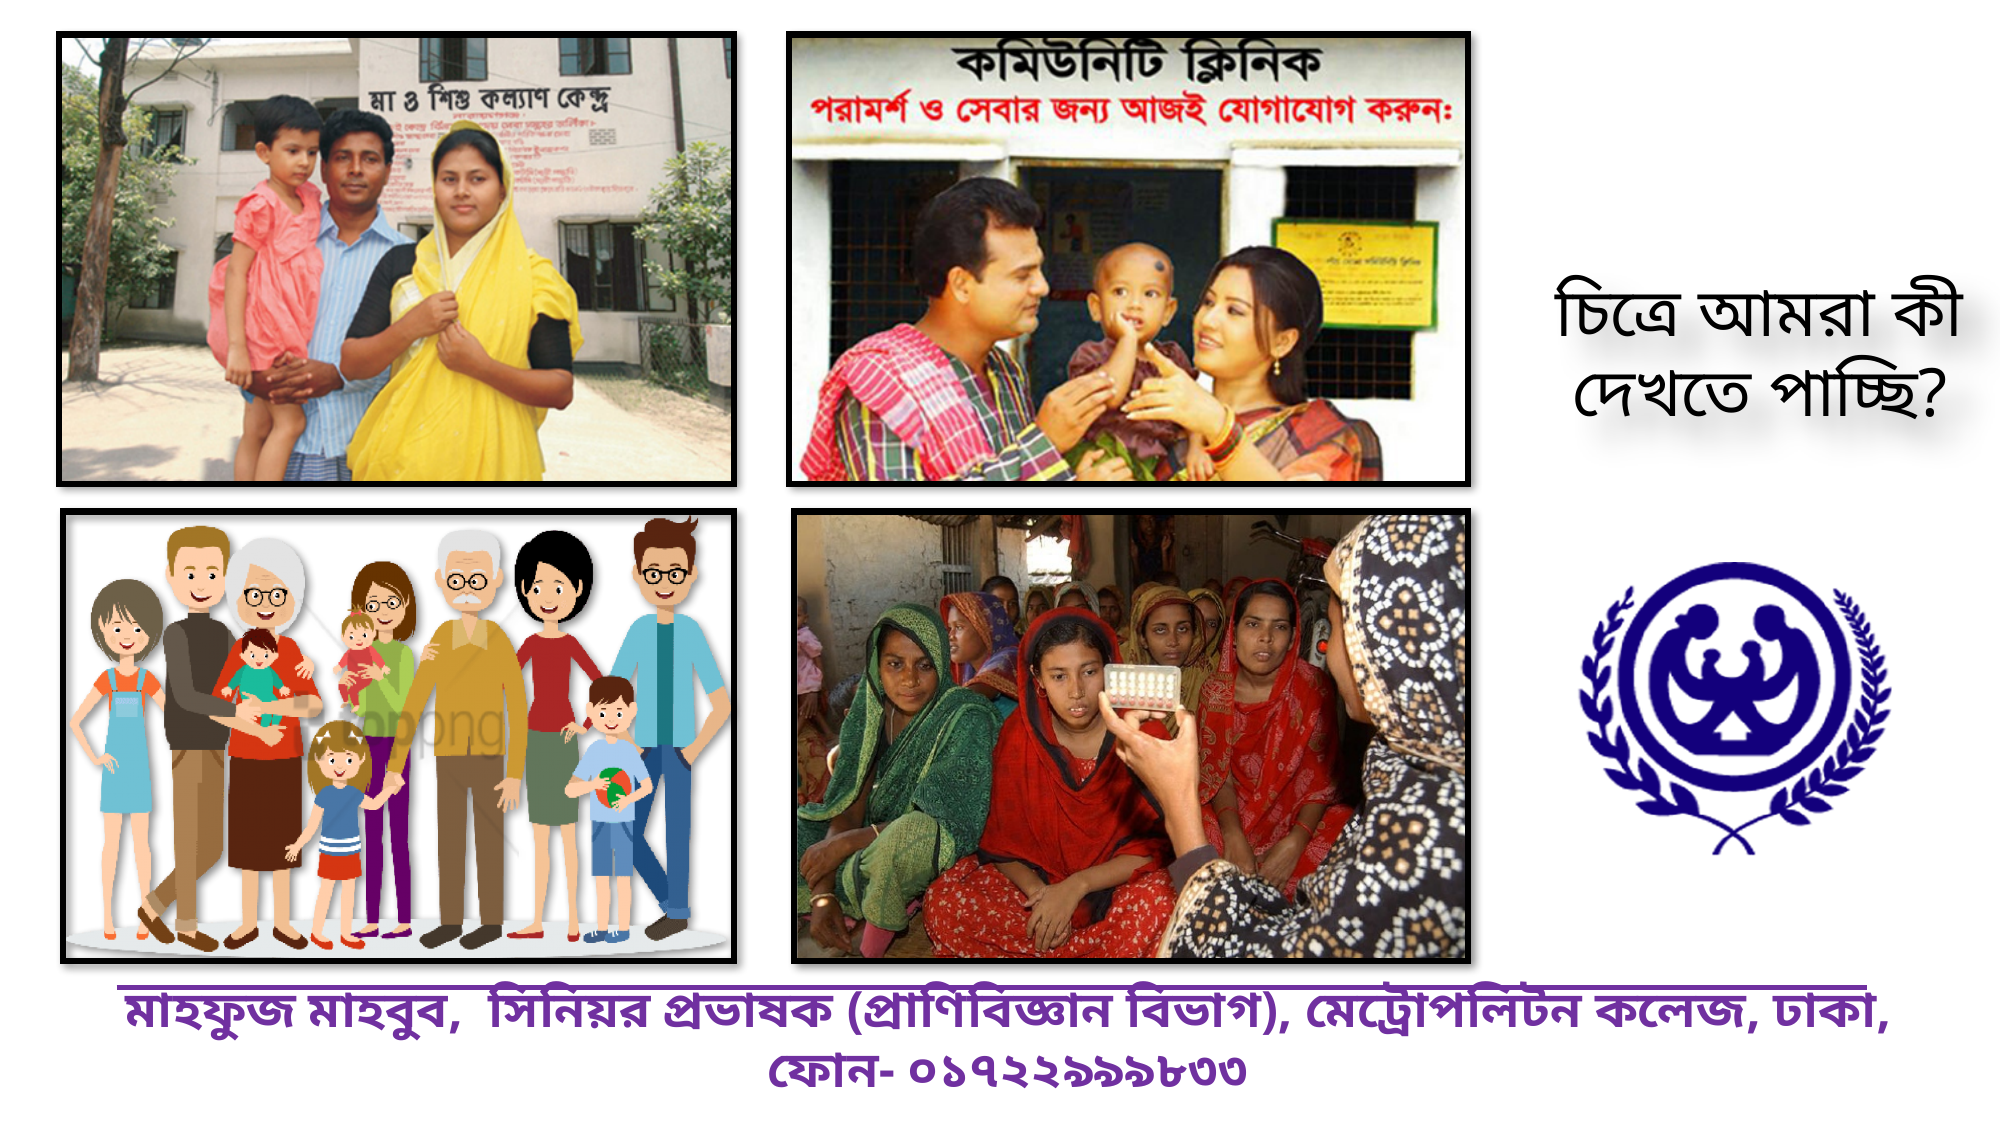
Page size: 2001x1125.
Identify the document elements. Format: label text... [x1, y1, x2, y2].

picture [65, 514, 731, 959]
text_box চিত্রে আমরা কী দেখতে পাচ্ছি? [1519, 262, 2000, 363]
picture [791, 37, 1466, 481]
picture [797, 514, 1466, 959]
picture [62, 37, 731, 481]
picture [1549, 562, 1926, 869]
